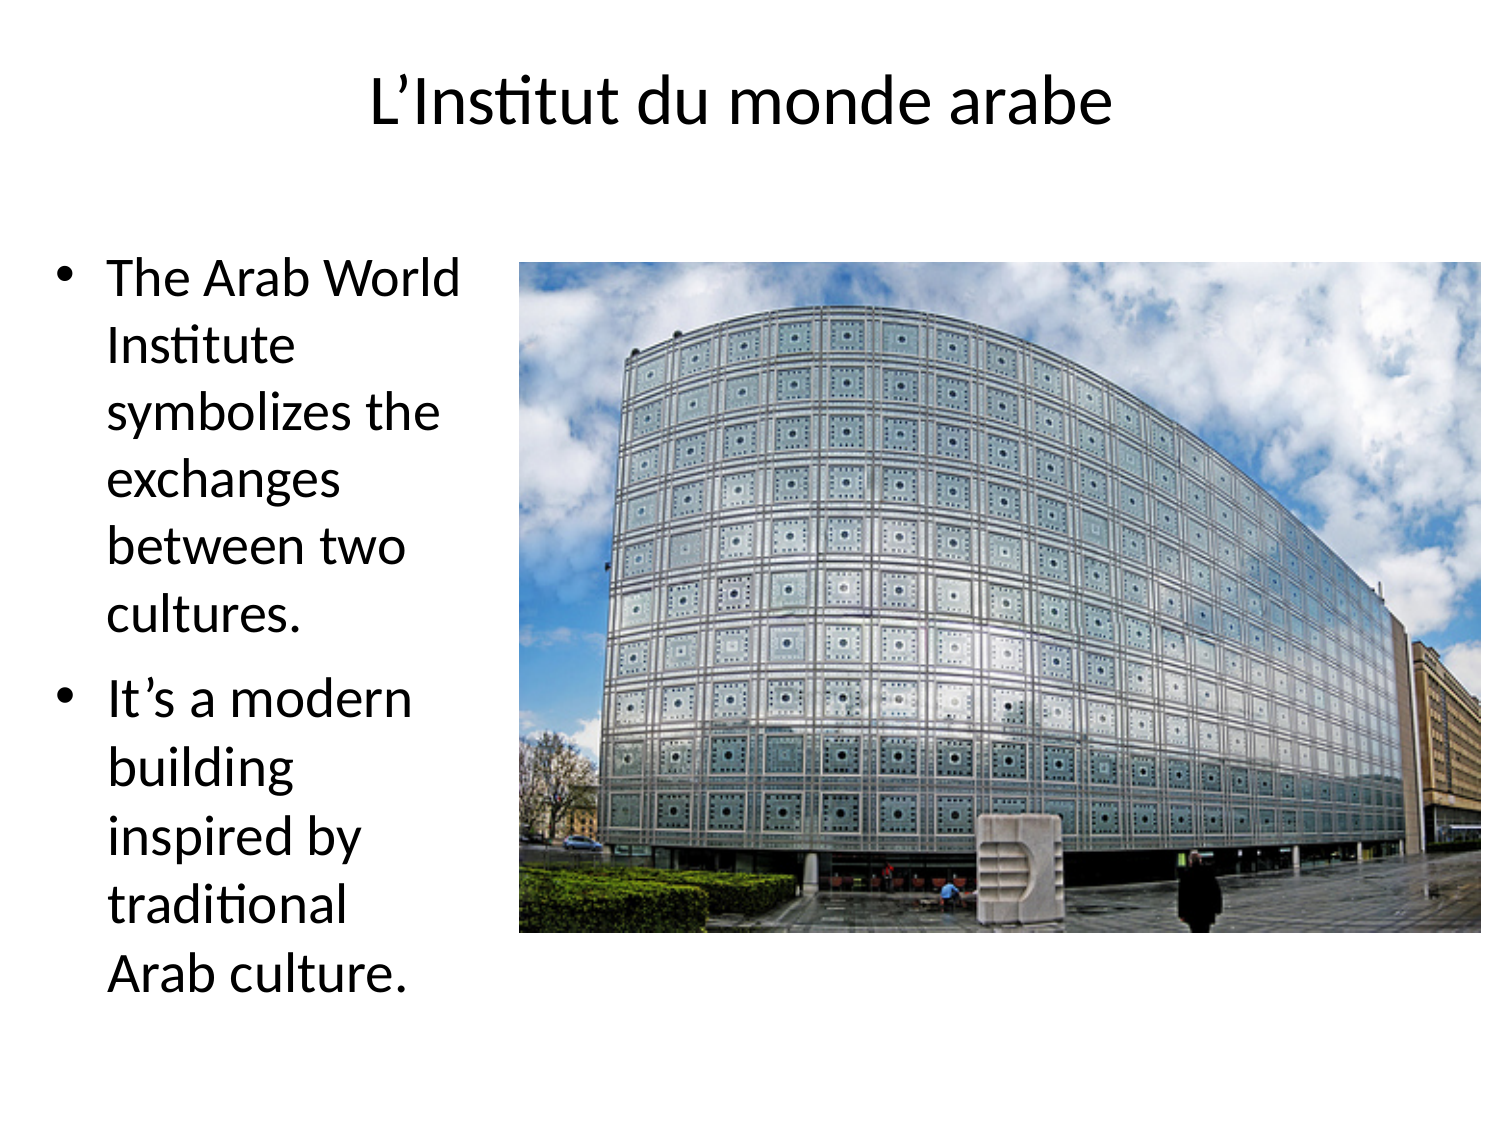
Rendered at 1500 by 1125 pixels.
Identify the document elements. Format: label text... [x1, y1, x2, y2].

list The Arab World Institute symbolizes the exchanges between two cultures. [40, 232, 520, 653]
picture [519, 262, 1482, 934]
text_box It’s a modern building inspired by traditional Arab culture. [40, 652, 485, 1019]
title L’Institut du monde arabe [75, 45, 1425, 233]
